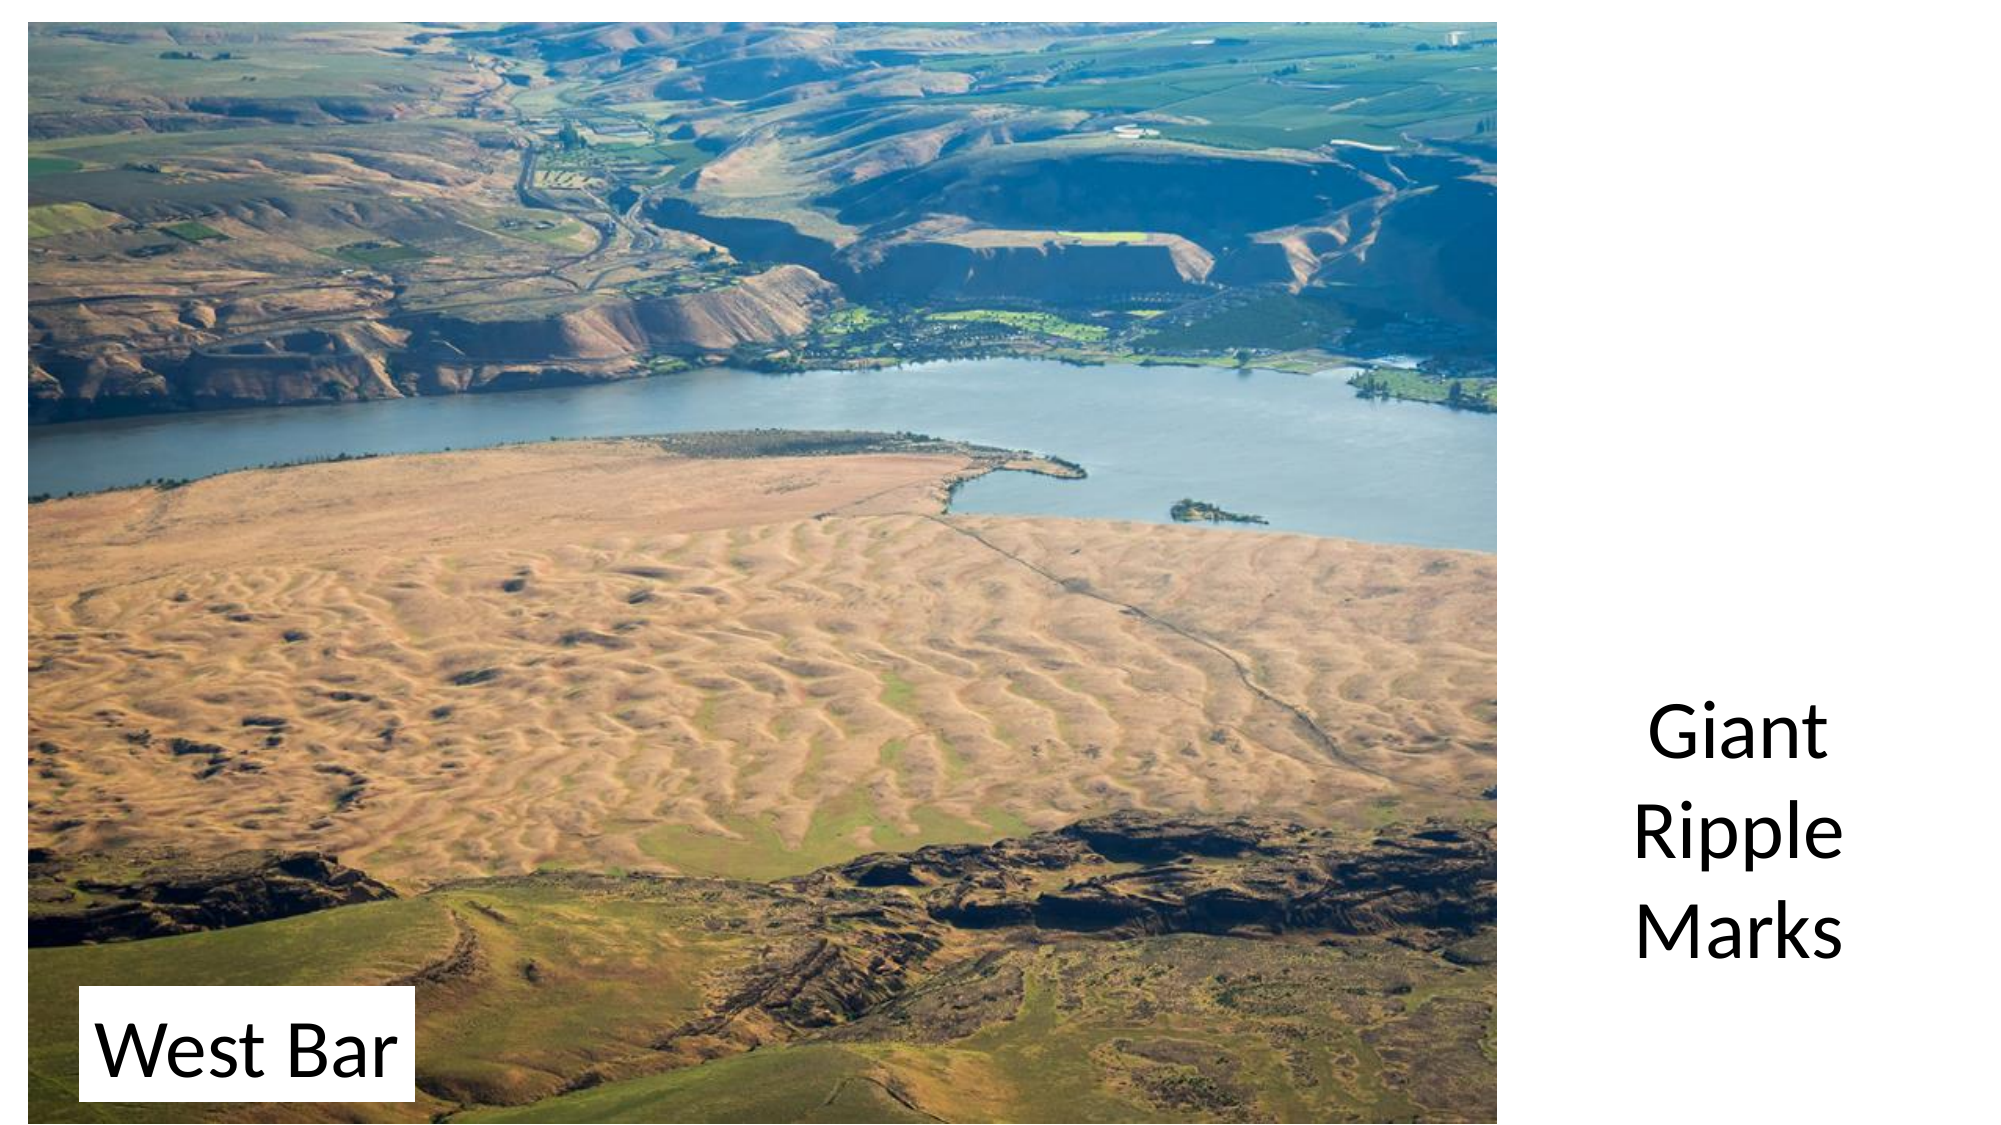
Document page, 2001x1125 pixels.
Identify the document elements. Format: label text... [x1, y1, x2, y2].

text_box Giant Ripple Marks [1617, 668, 1860, 983]
picture [28, 22, 1497, 1124]
